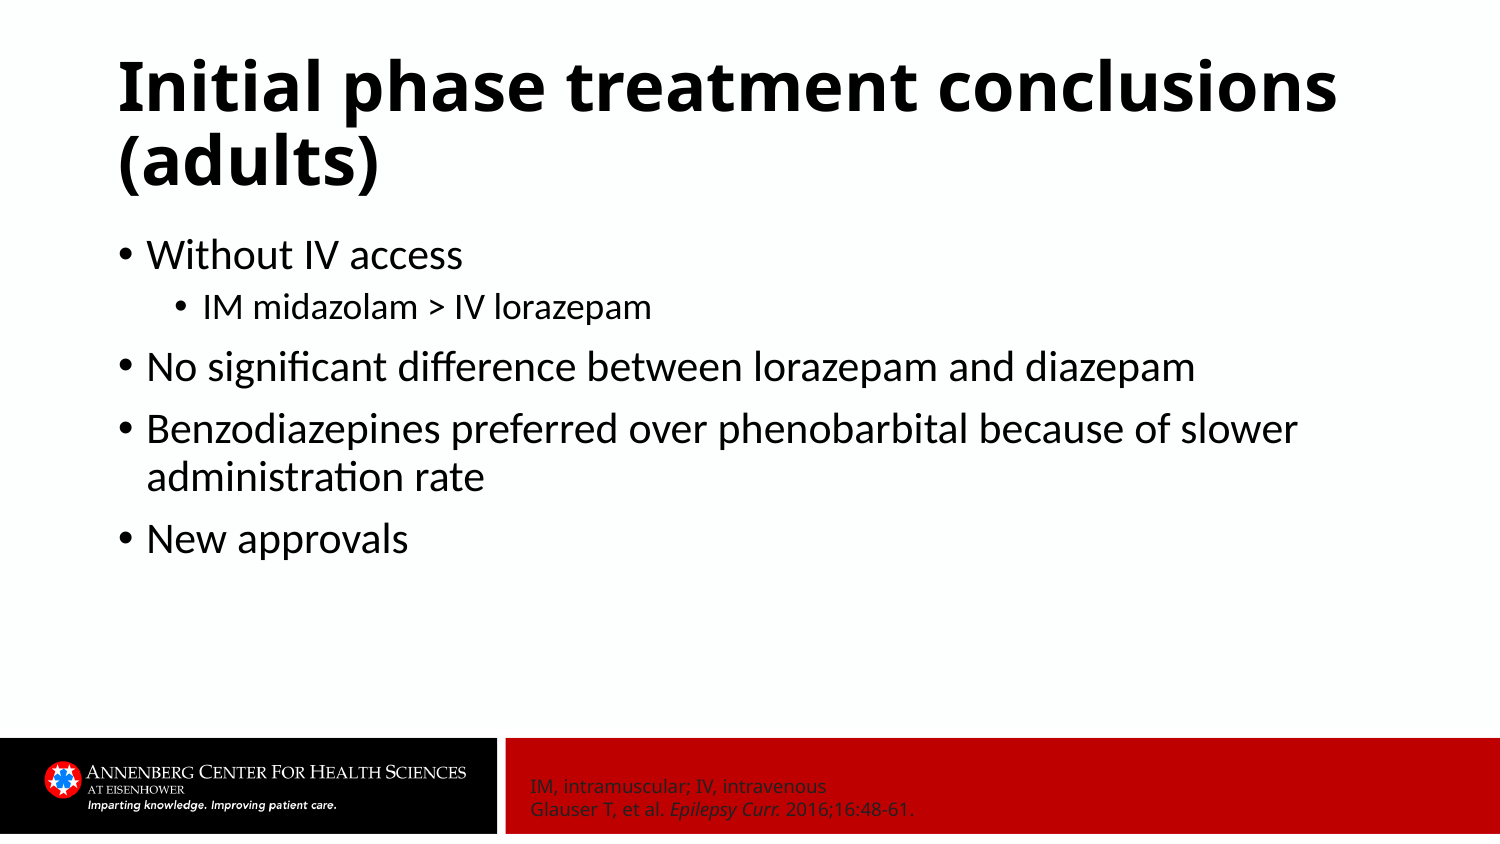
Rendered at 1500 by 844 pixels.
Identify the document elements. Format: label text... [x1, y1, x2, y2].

title Initial phase treatment conclusions (adults) [103, 44, 1397, 208]
list IM, intramuscular; IV, intravenous Glauser T, et al. Epilepsy Curr. 2016;16:48-61. [515, 743, 1397, 828]
picture [0, 0, 1500, 844]
list Without IV access IM midazolam > IV lorazepam No significant difference between lorazepam and diazepam Benzodiazepines preferred over phenobarbital because of slower administration rate New approvals [103, 224, 1397, 722]
